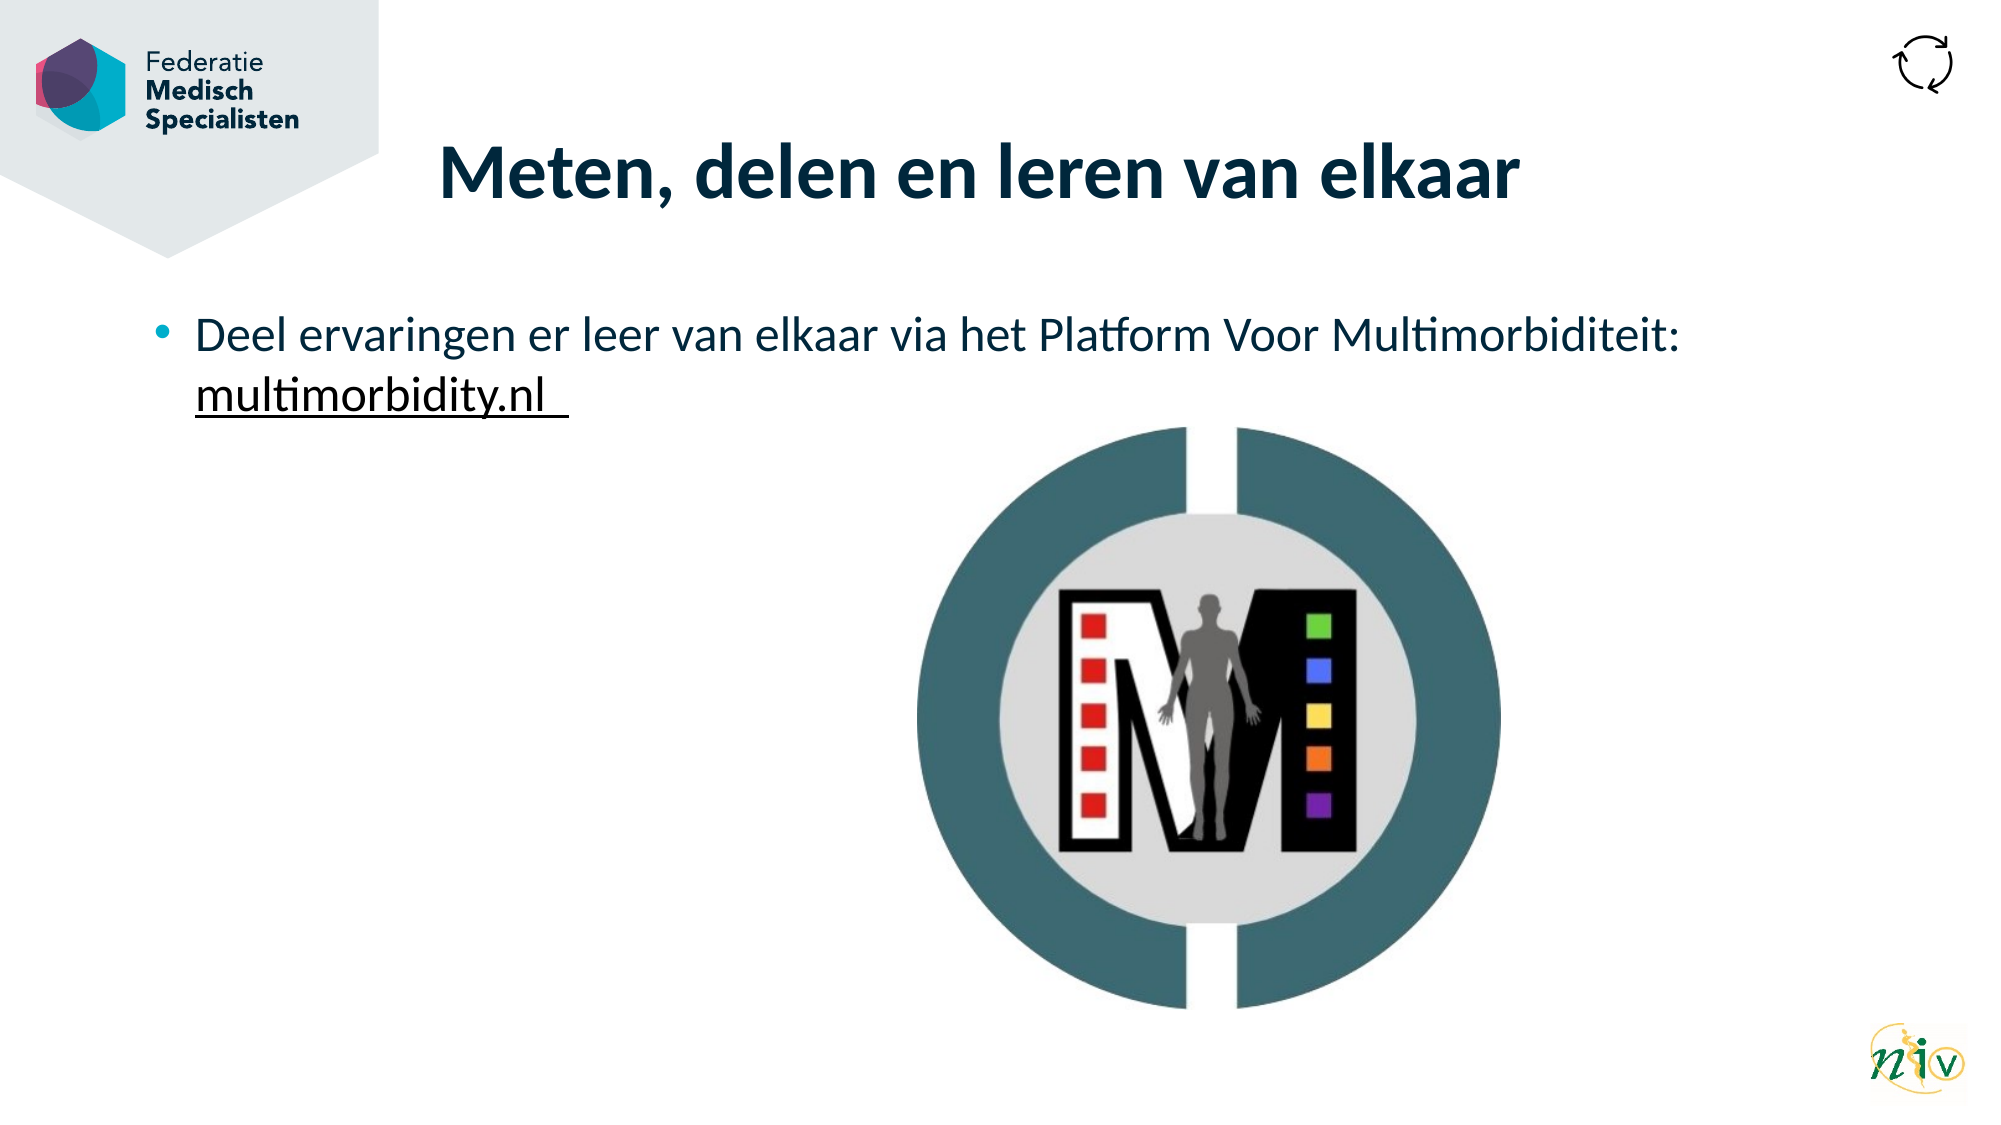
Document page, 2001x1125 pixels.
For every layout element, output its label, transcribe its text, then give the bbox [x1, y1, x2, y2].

picture [917, 425, 1501, 1011]
picture [1870, 1022, 1968, 1107]
title Meten, delen en leren van elkaar [438, 60, 1862, 274]
list Deel ervaringen er leer van elkaar via het Platform Voor Multimorbiditeit: multimorbidity.nl [153, 301, 1867, 1011]
picture [1879, 18, 1968, 107]
